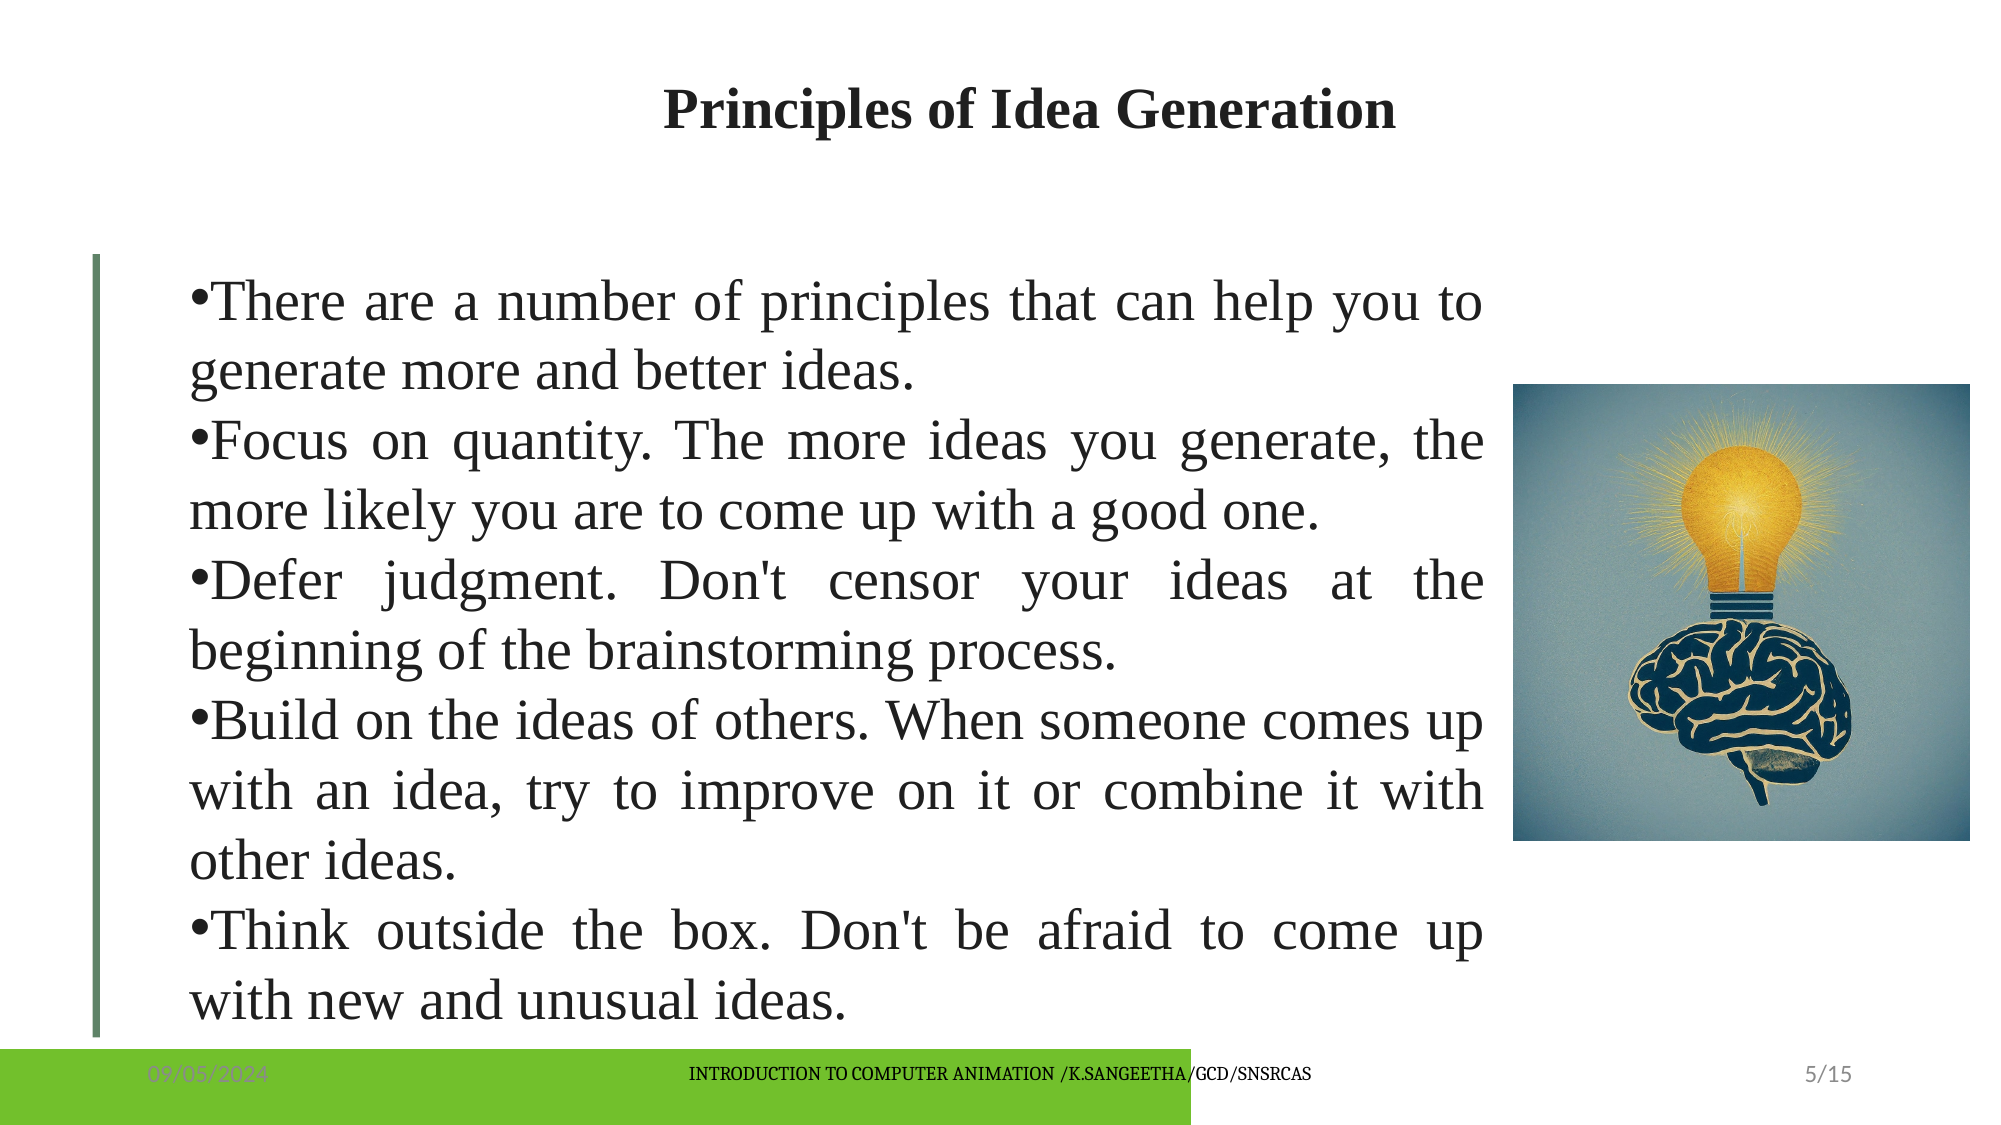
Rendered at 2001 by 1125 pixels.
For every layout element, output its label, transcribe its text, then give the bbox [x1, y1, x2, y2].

slide_number 5/15 [1412, 1042, 1863, 1103]
footer INTRODUCTION TO COMPUTER ANIMATION /K.SANGEETHA/GCD/SNSRCAS [662, 1042, 1338, 1103]
text_box Principles of Idea Generation [479, 63, 1582, 148]
text_box There are a number of principles that can help you to generate more and better ideas. Focus on quantity. The more ideas you generate, the more likely you are to come up with a good one. Defer judgment. Don't censor your ideas at the beginning of the brainstorming process. Build on the ideas of others. When someone comes up with an idea, try to improve on it or combine it with other ideas. Think outside the box. Don't be afraid to come up with new and unusual ideas. [174, 254, 1500, 1039]
text_box [0, 1049, 1192, 1125]
picture [1513, 384, 1970, 841]
text_box [92, 254, 100, 1038]
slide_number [137, 1042, 588, 1103]
